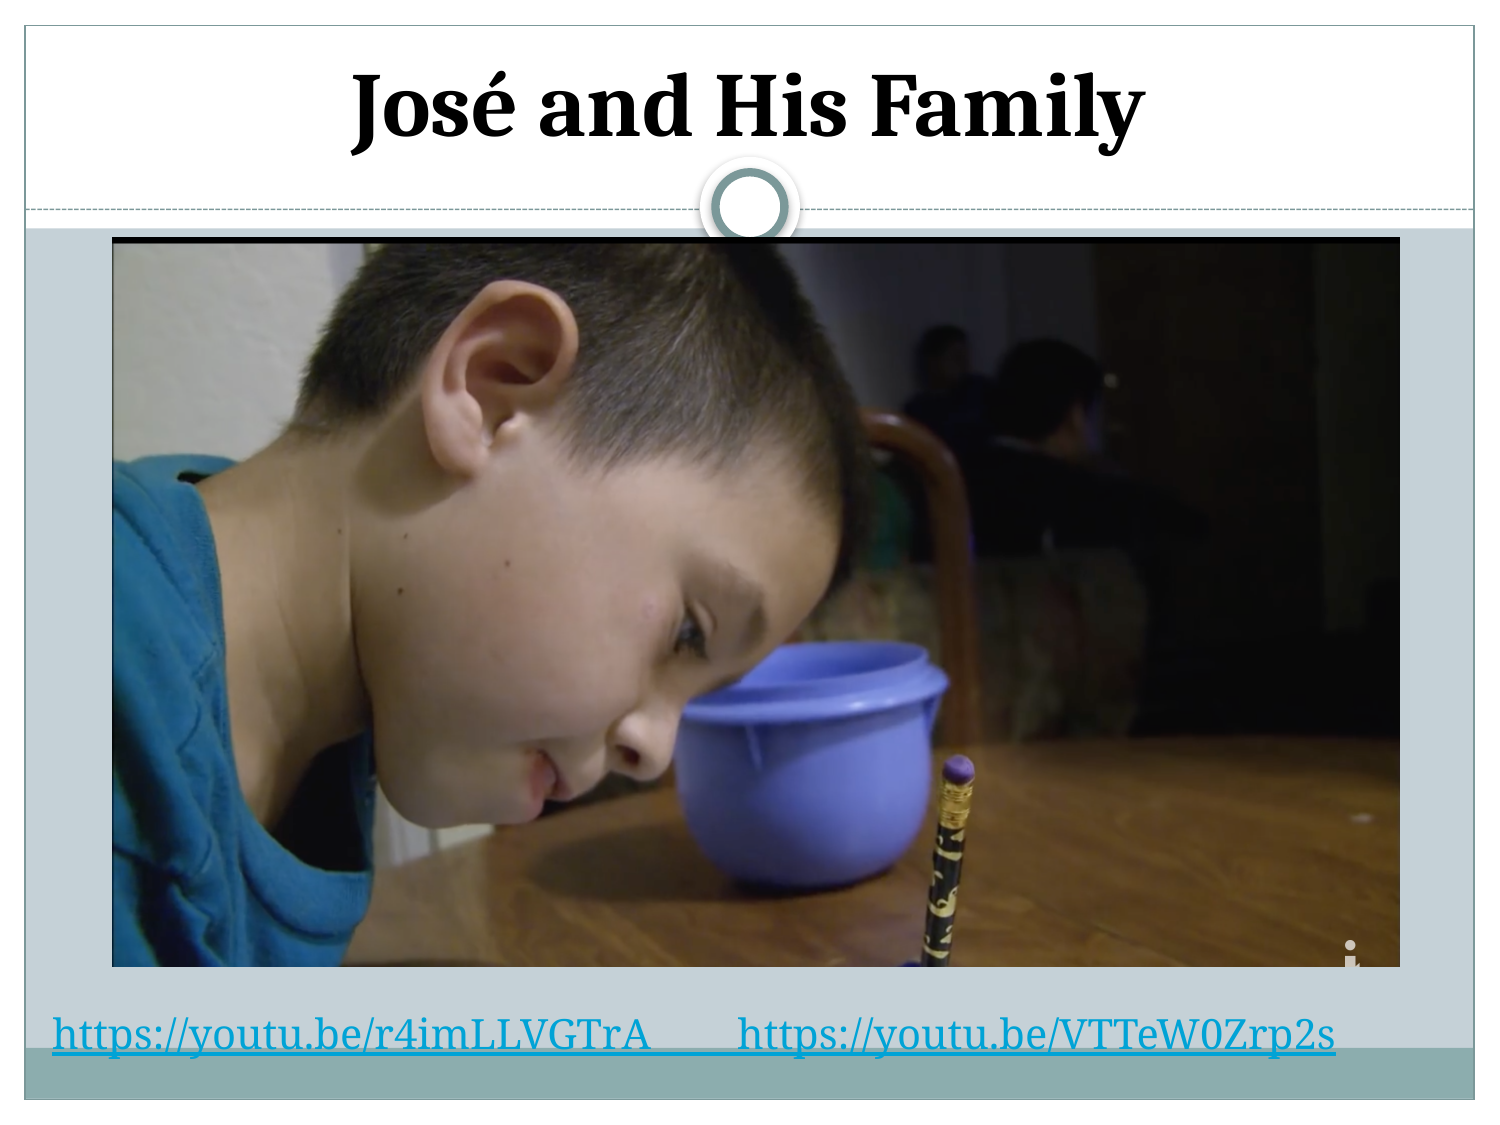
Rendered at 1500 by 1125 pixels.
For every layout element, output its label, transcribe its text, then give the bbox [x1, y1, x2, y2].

picture [112, 237, 1401, 968]
list https://youtu.be/r4imLLVGTrA https://youtu.be/VTTeW0Zrp2s [37, 999, 1450, 1075]
title José and His Family [49, 37, 1450, 162]
